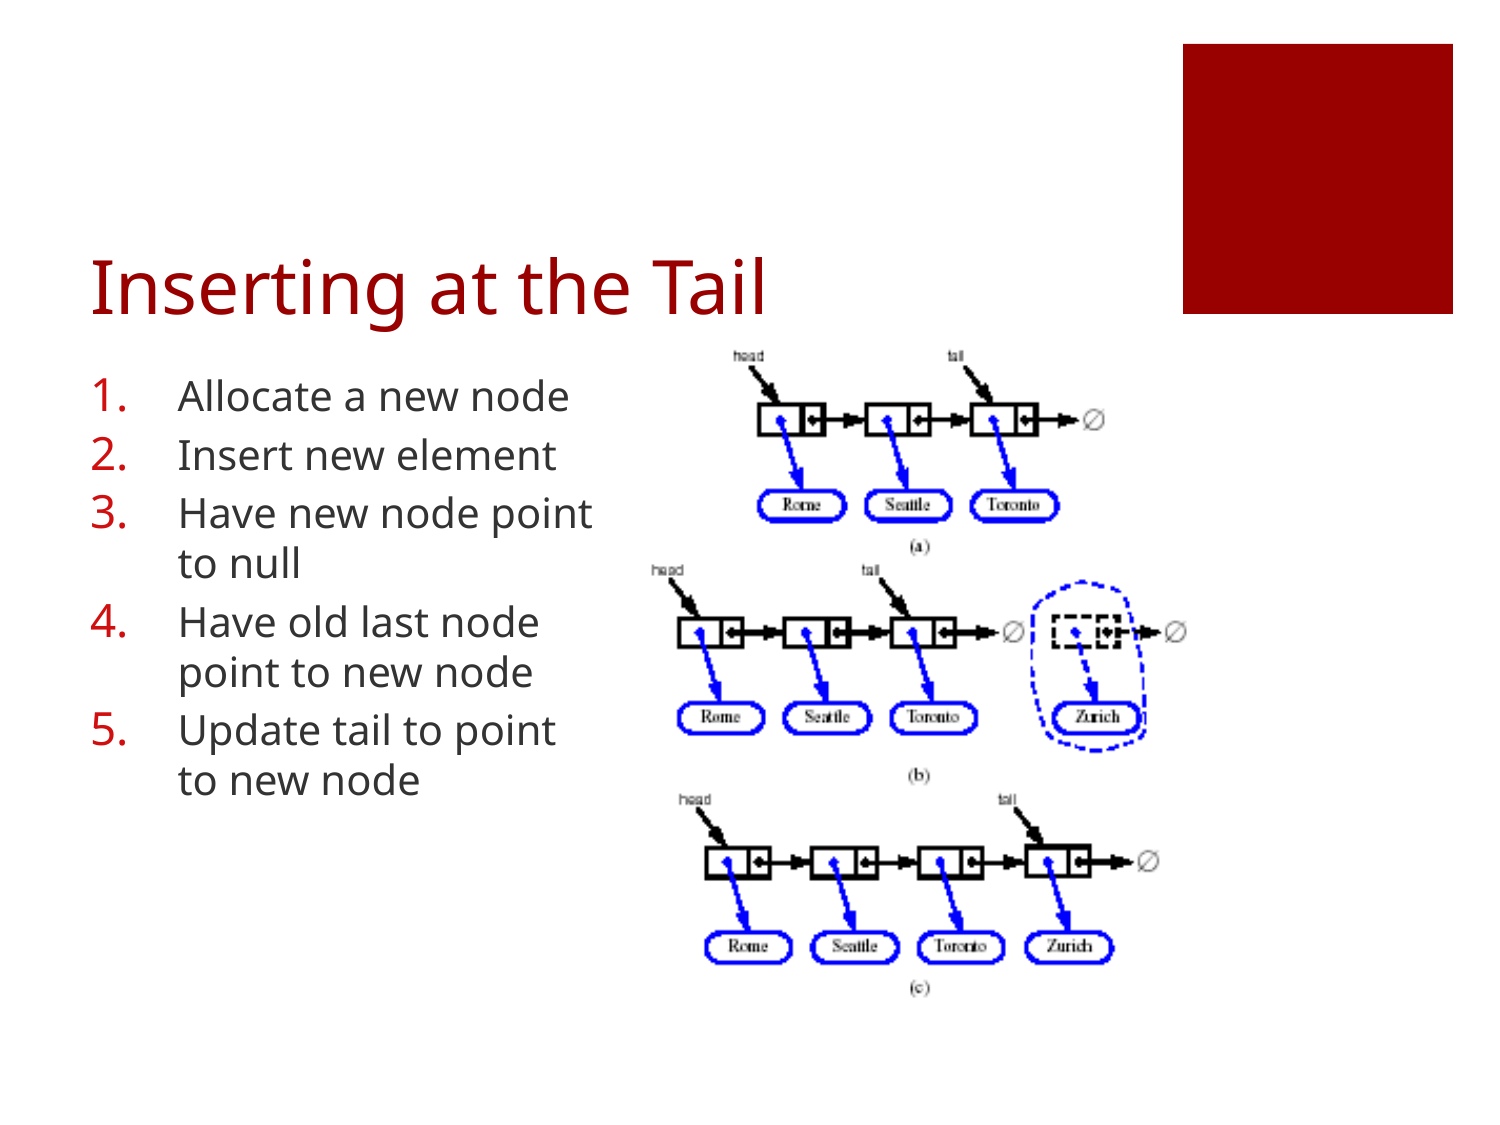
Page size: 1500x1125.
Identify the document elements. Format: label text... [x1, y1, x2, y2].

list Allocate a new node Insert new element Have new node point to null Have old last node point to new node Update tail to point to new node [75, 362, 604, 1005]
picture [604, 338, 1229, 1013]
title Inserting at the Tail [75, 149, 1143, 338]
